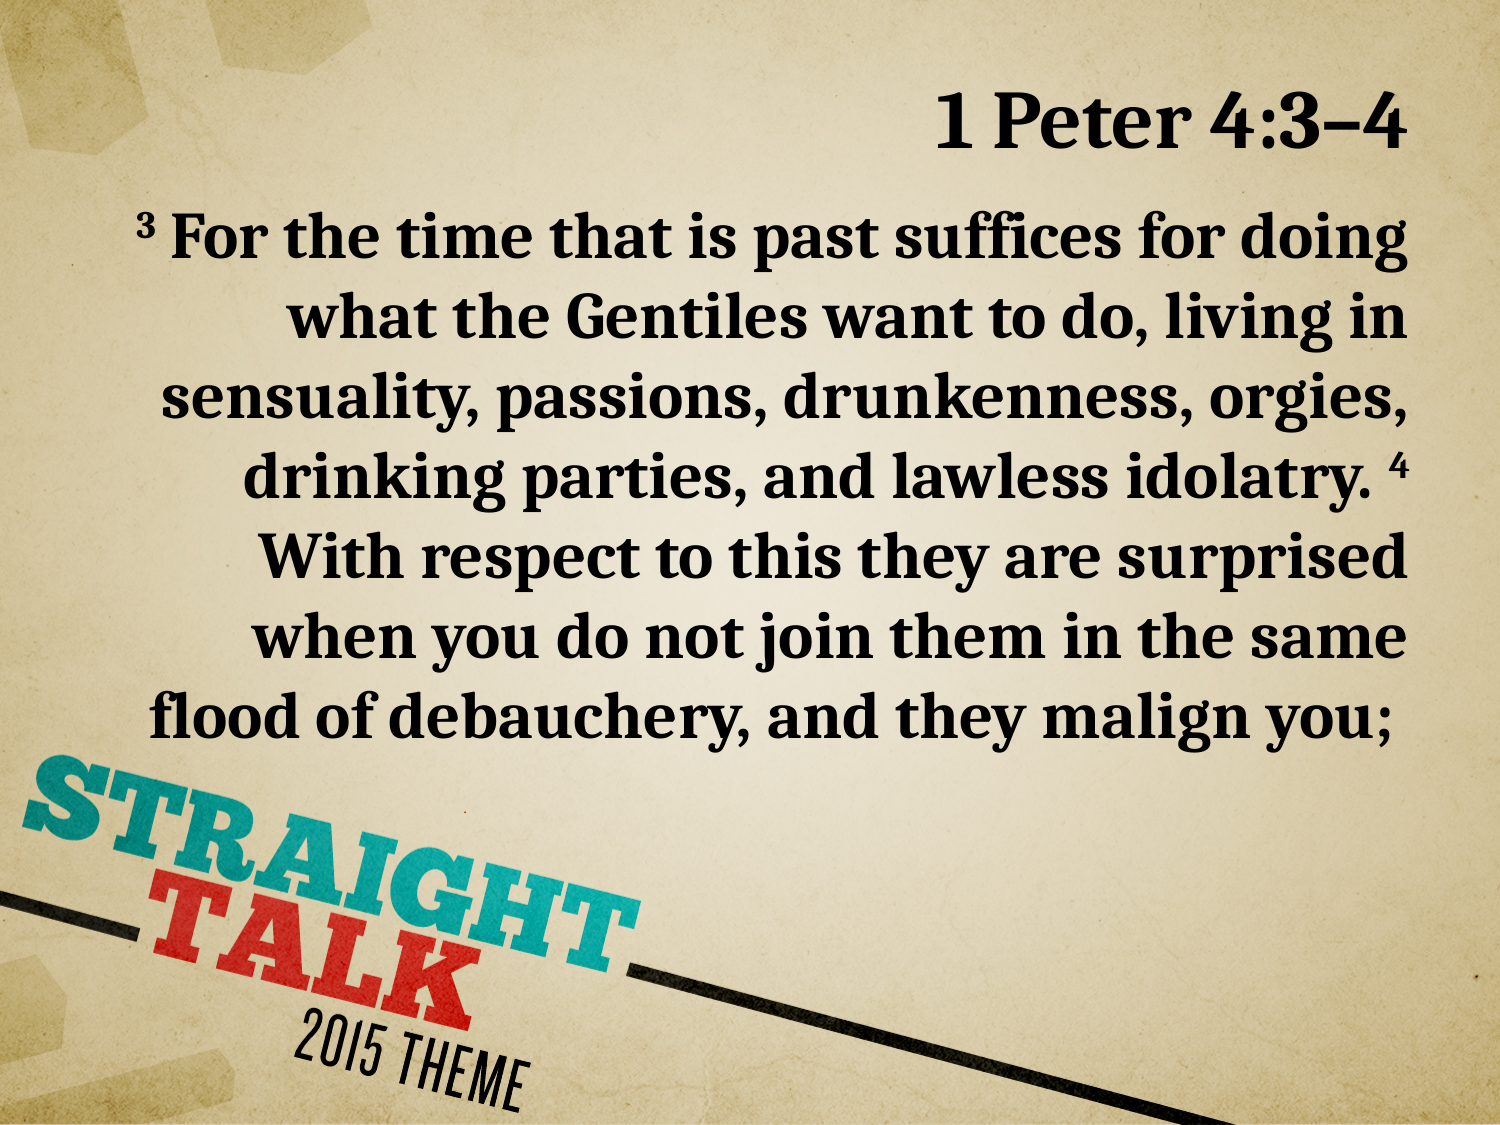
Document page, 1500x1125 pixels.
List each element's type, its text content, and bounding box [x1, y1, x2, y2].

picture [0, 0, 1500, 1125]
text_box 3 For the time that is past suffices for doing what the Gentiles want to do, living in sensuality, passions, drunkenness, orgies, drinking parties, and lawless idolatry. 4 With respect to this they are surprised when you do not join them in the same flood of debauchery, and they malign you; [74, 184, 1425, 759]
title 1 Peter 4:3–4 [75, 45, 1425, 184]
